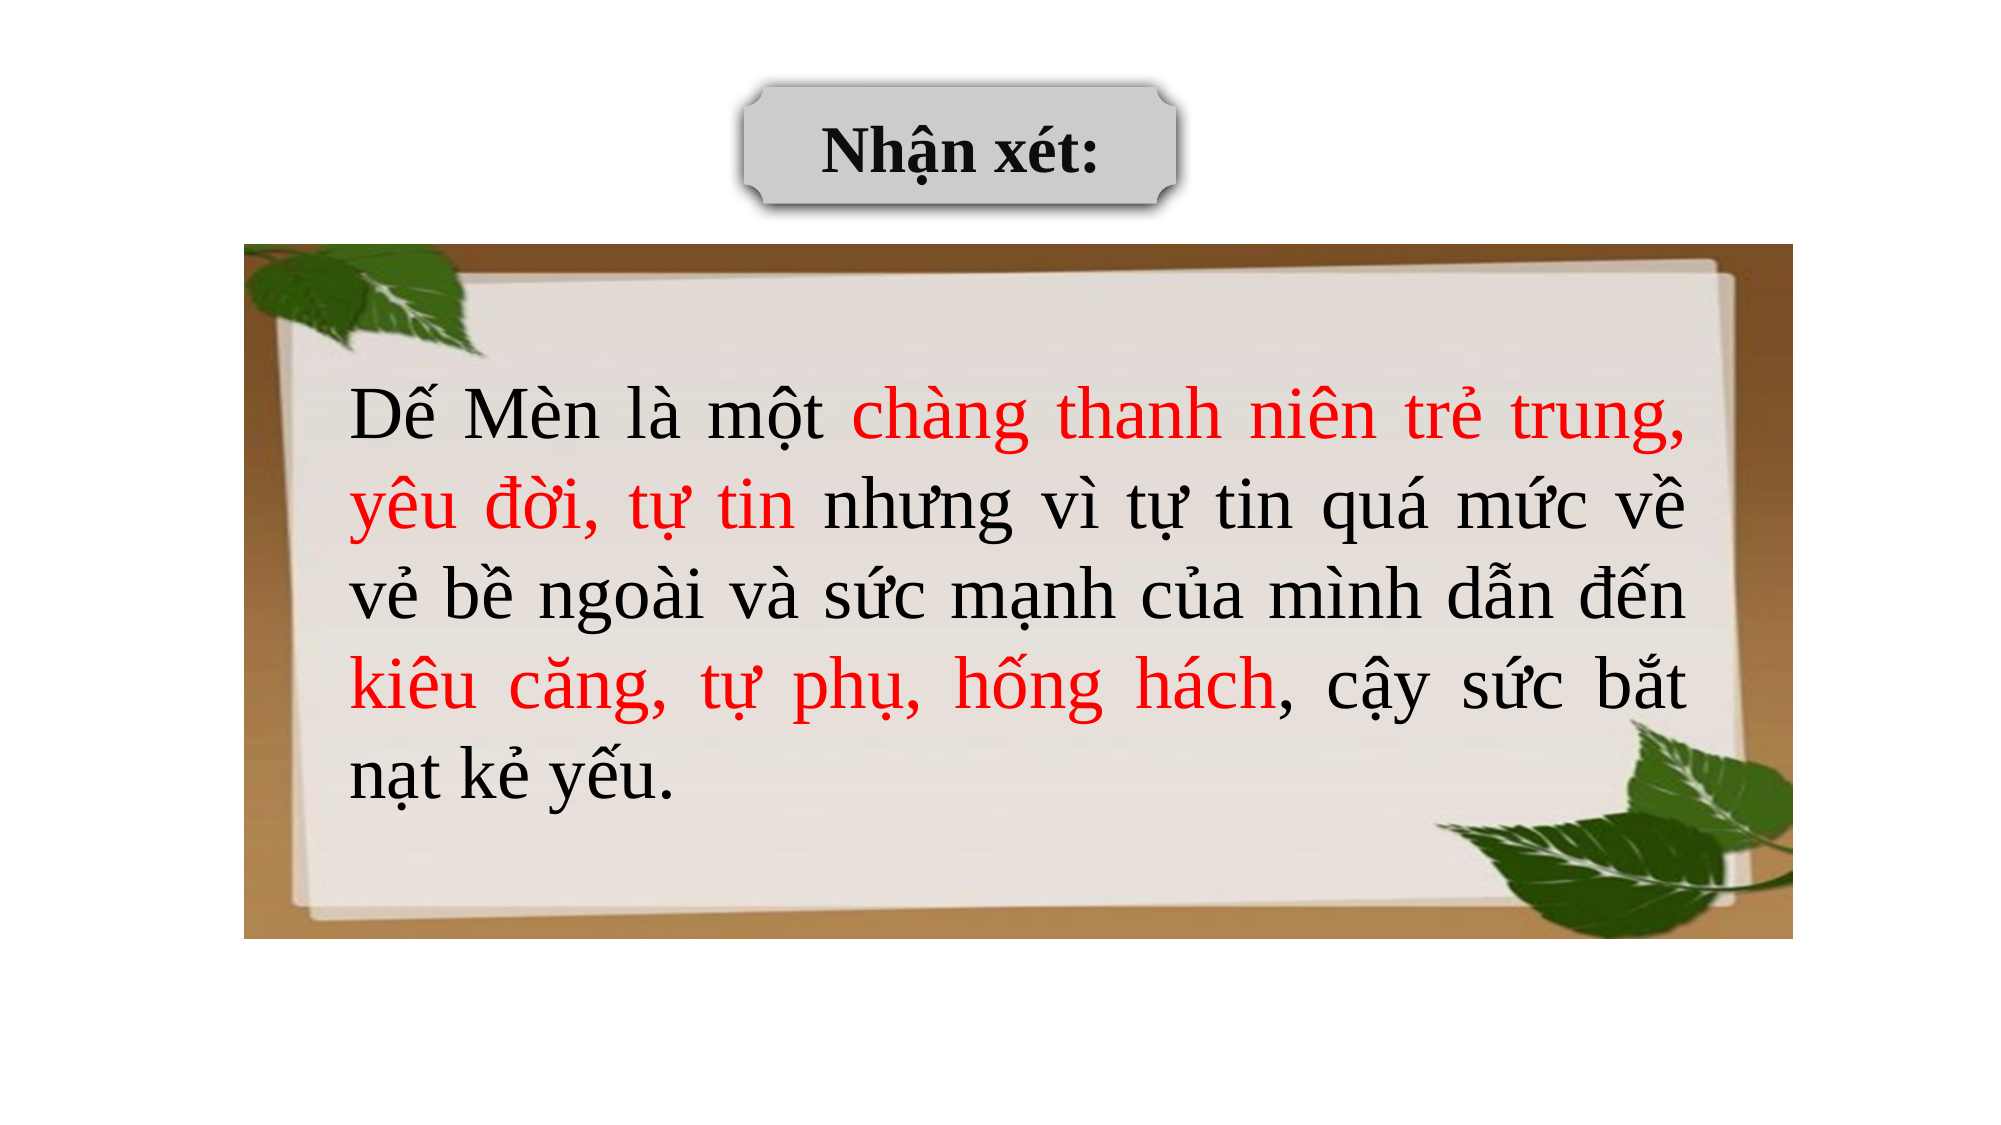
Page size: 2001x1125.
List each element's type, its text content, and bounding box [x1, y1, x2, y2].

text_box Nhận xét: [742, 86, 1177, 205]
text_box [244, 244, 1793, 939]
